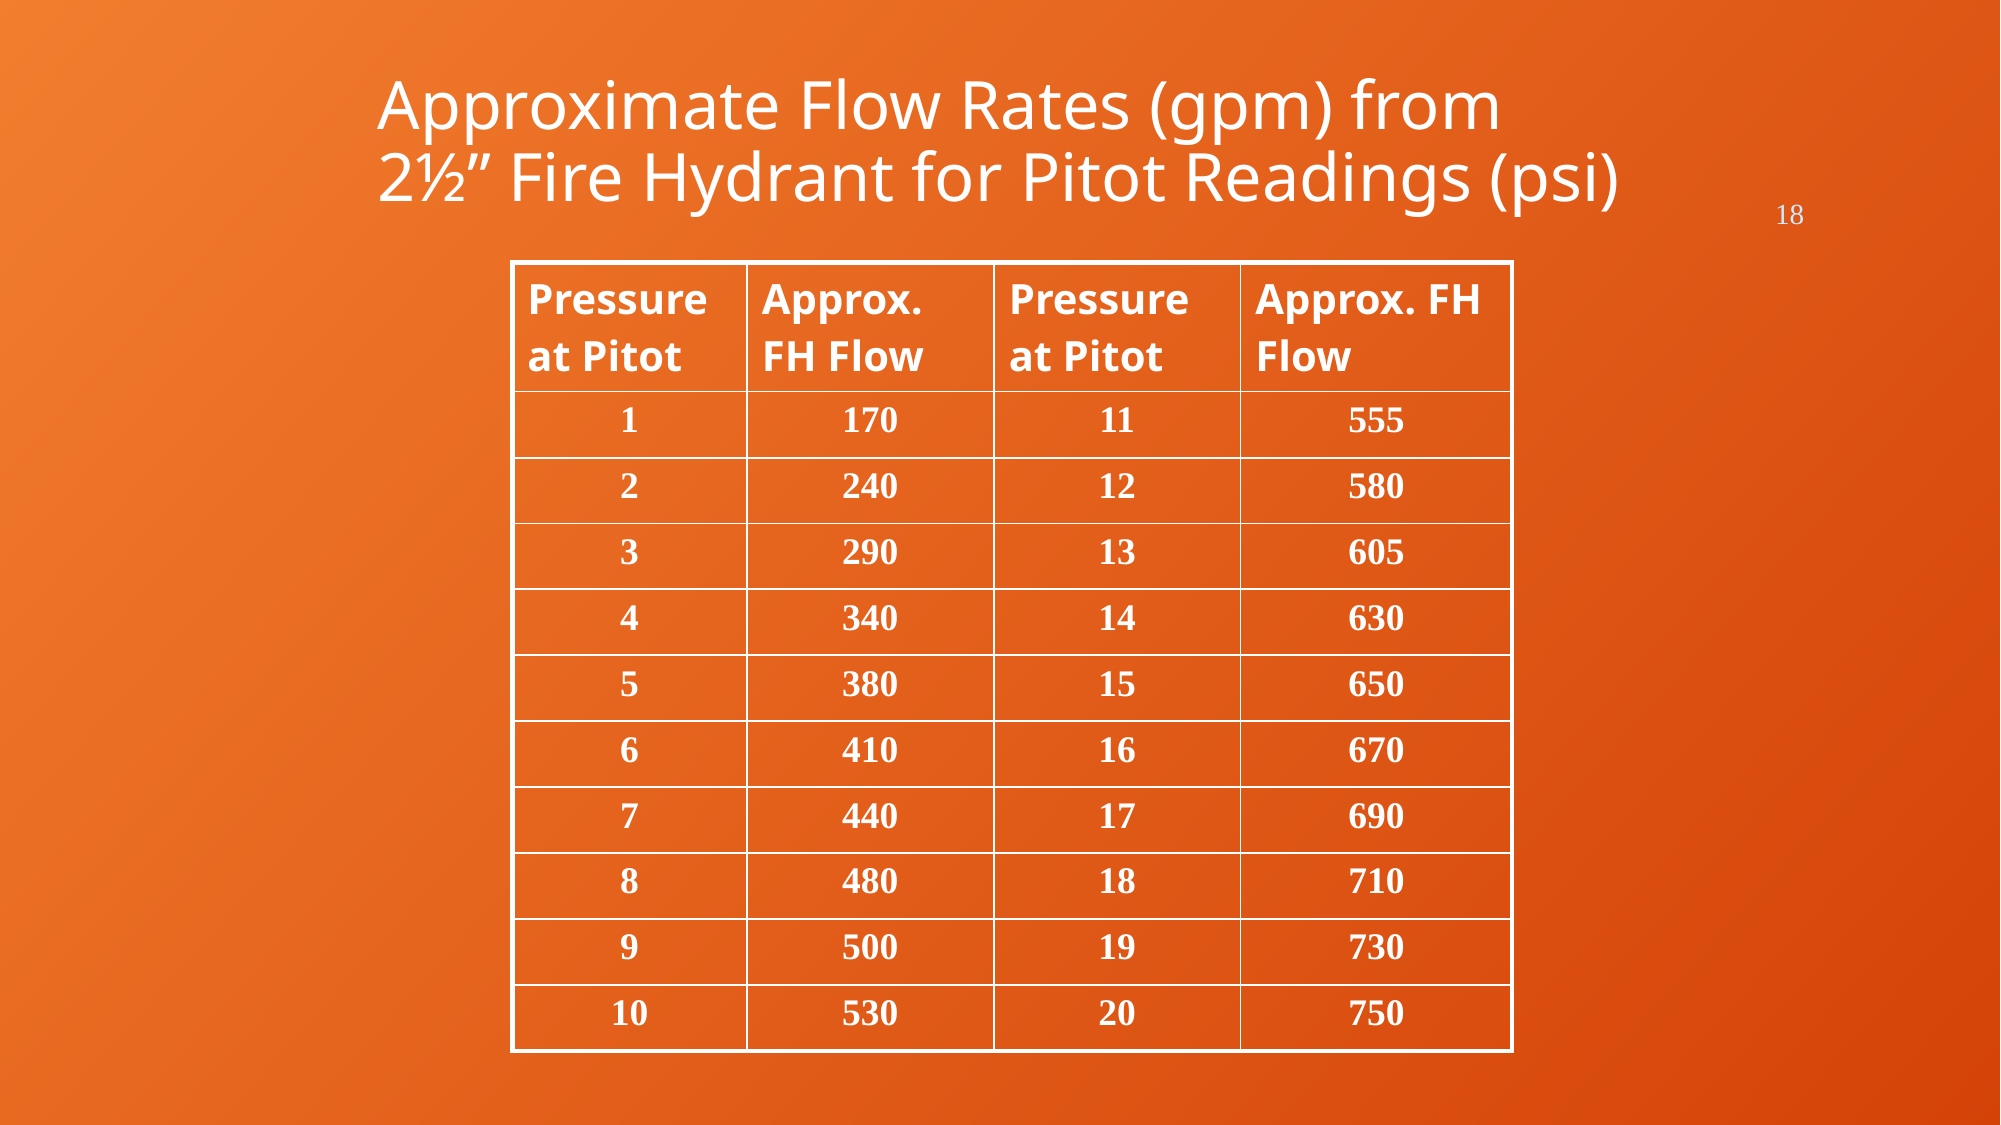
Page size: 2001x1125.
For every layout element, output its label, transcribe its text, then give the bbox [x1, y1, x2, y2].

table_cell 16 [995, 722, 1240, 786]
table_cell 9 [515, 920, 746, 984]
title Approximate Flow Rates (gpm) from 2½” Fire Hydrant for Pitot Readings (psi) [362, 50, 1638, 238]
table_cell 15 [995, 656, 1240, 720]
table_cell 5 [515, 656, 746, 720]
table_cell 580 [1241, 459, 1510, 523]
table_cell 17 [995, 788, 1240, 852]
table_cell 530 [748, 986, 993, 1049]
table_cell 690 [1241, 788, 1510, 852]
table_header Pressure at Pitot [515, 265, 746, 391]
table_cell 380 [748, 656, 993, 720]
table_cell 13 [995, 524, 1240, 588]
table_cell 440 [748, 788, 993, 852]
table_cell 750 [1241, 986, 1510, 1049]
table_cell 11 [995, 392, 1240, 457]
table_cell 555 [1241, 392, 1510, 457]
table_cell 6 [515, 722, 746, 786]
table_header Pressure at Pitot [995, 265, 1240, 391]
table_cell 7 [515, 788, 746, 852]
table_cell 710 [1241, 854, 1510, 918]
table_cell 19 [995, 920, 1240, 984]
table_cell 2 [515, 459, 746, 523]
table_cell 410 [748, 722, 993, 786]
table_cell 480 [748, 854, 993, 918]
table_cell 630 [1241, 590, 1510, 654]
table_cell 4 [515, 590, 746, 654]
table_cell 290 [748, 524, 993, 588]
table_cell 12 [995, 459, 1240, 523]
table_cell 10 [515, 986, 746, 1049]
table_cell 3 [515, 524, 746, 588]
table_cell 1 [515, 392, 746, 457]
slide_number 18 [1760, 123, 1950, 303]
table_cell 650 [1241, 656, 1510, 720]
table_cell 500 [748, 920, 993, 984]
table_cell 240 [748, 459, 993, 523]
table_header Approx. FH Flow [1241, 265, 1510, 391]
table_cell 730 [1241, 920, 1510, 984]
table_cell 170 [748, 392, 993, 457]
table_cell 20 [995, 986, 1240, 1049]
table_cell 340 [748, 590, 993, 654]
table_cell 8 [515, 854, 746, 918]
table_cell 670 [1241, 722, 1510, 786]
table_header Approx. FH Flow [748, 265, 993, 391]
table_cell 18 [995, 854, 1240, 918]
table_cell 14 [995, 590, 1240, 654]
table_cell 605 [1241, 524, 1510, 588]
